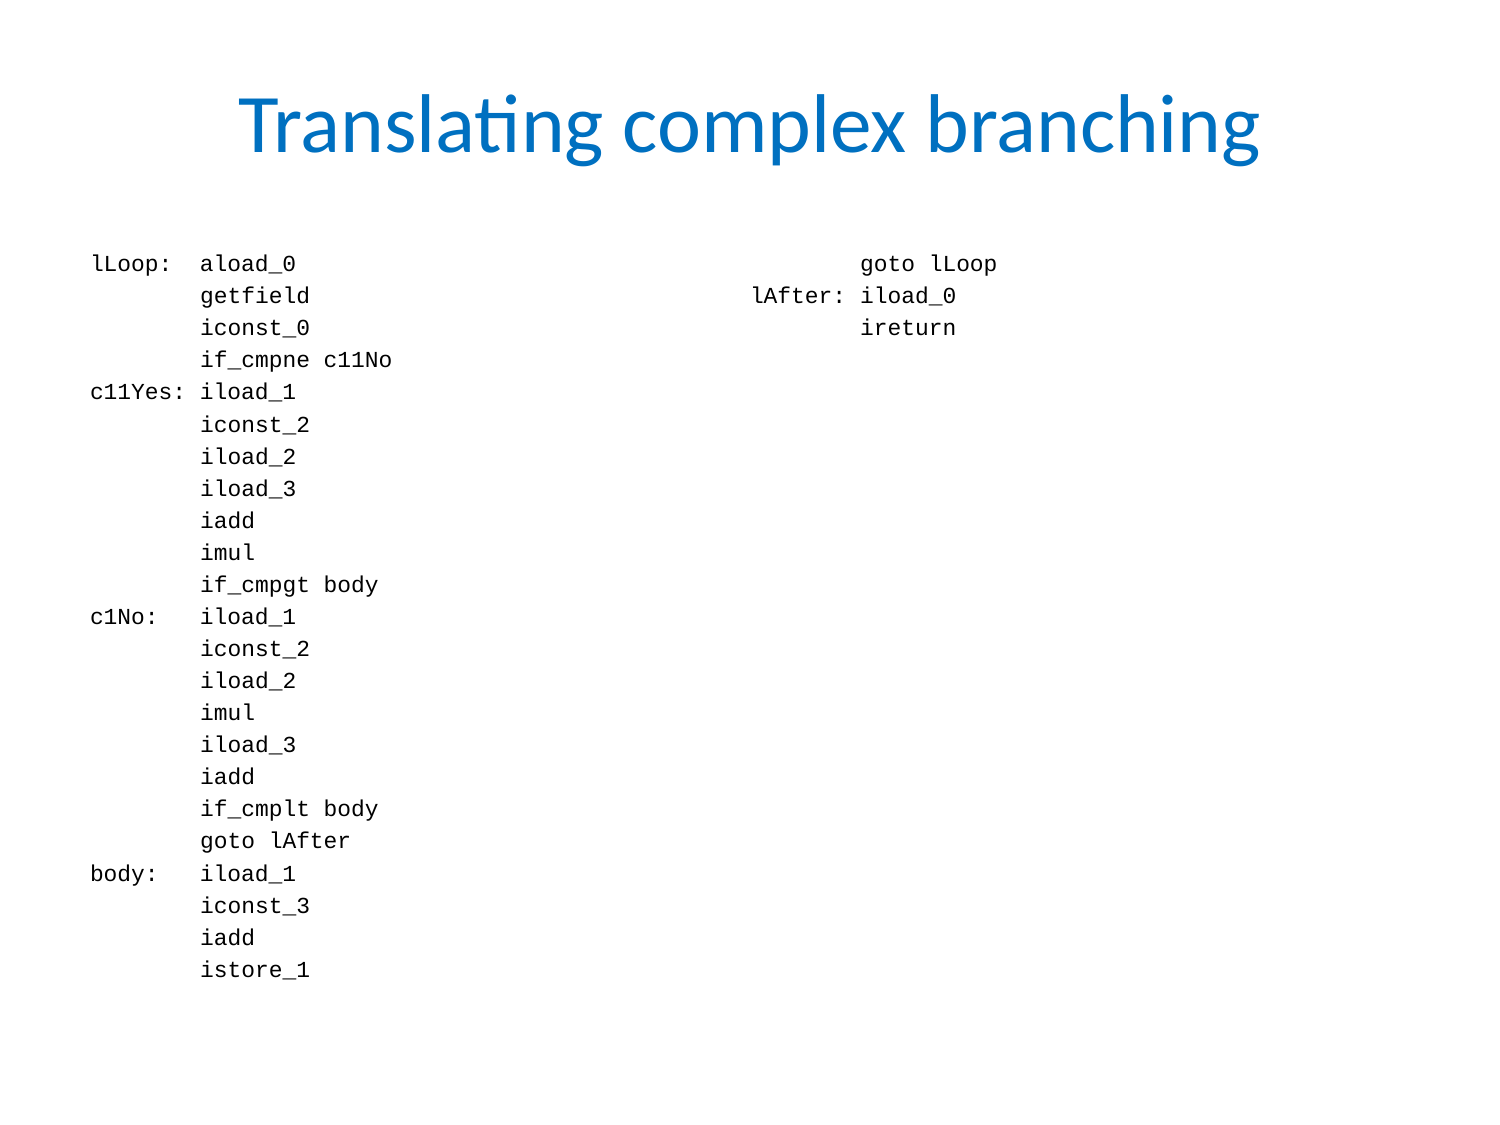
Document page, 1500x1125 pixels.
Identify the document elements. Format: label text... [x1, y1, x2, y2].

list lLoop: aload_0 getfield iconst_0 if_cmpne c11No c11Yes: iload_1 iconst_2 iload_2 iload_3 iadd imul if_cmpgt body c1No: iload_1 iconst_2 iload_2 imul iload_3 iadd if_cmplt body goto lAfter body: iload_1 iconst_3 iadd istore_1 goto lLoop lAfter: iload_0 ireturn [74, 241, 1426, 1006]
title Translating complex branching [74, 25, 1426, 214]
